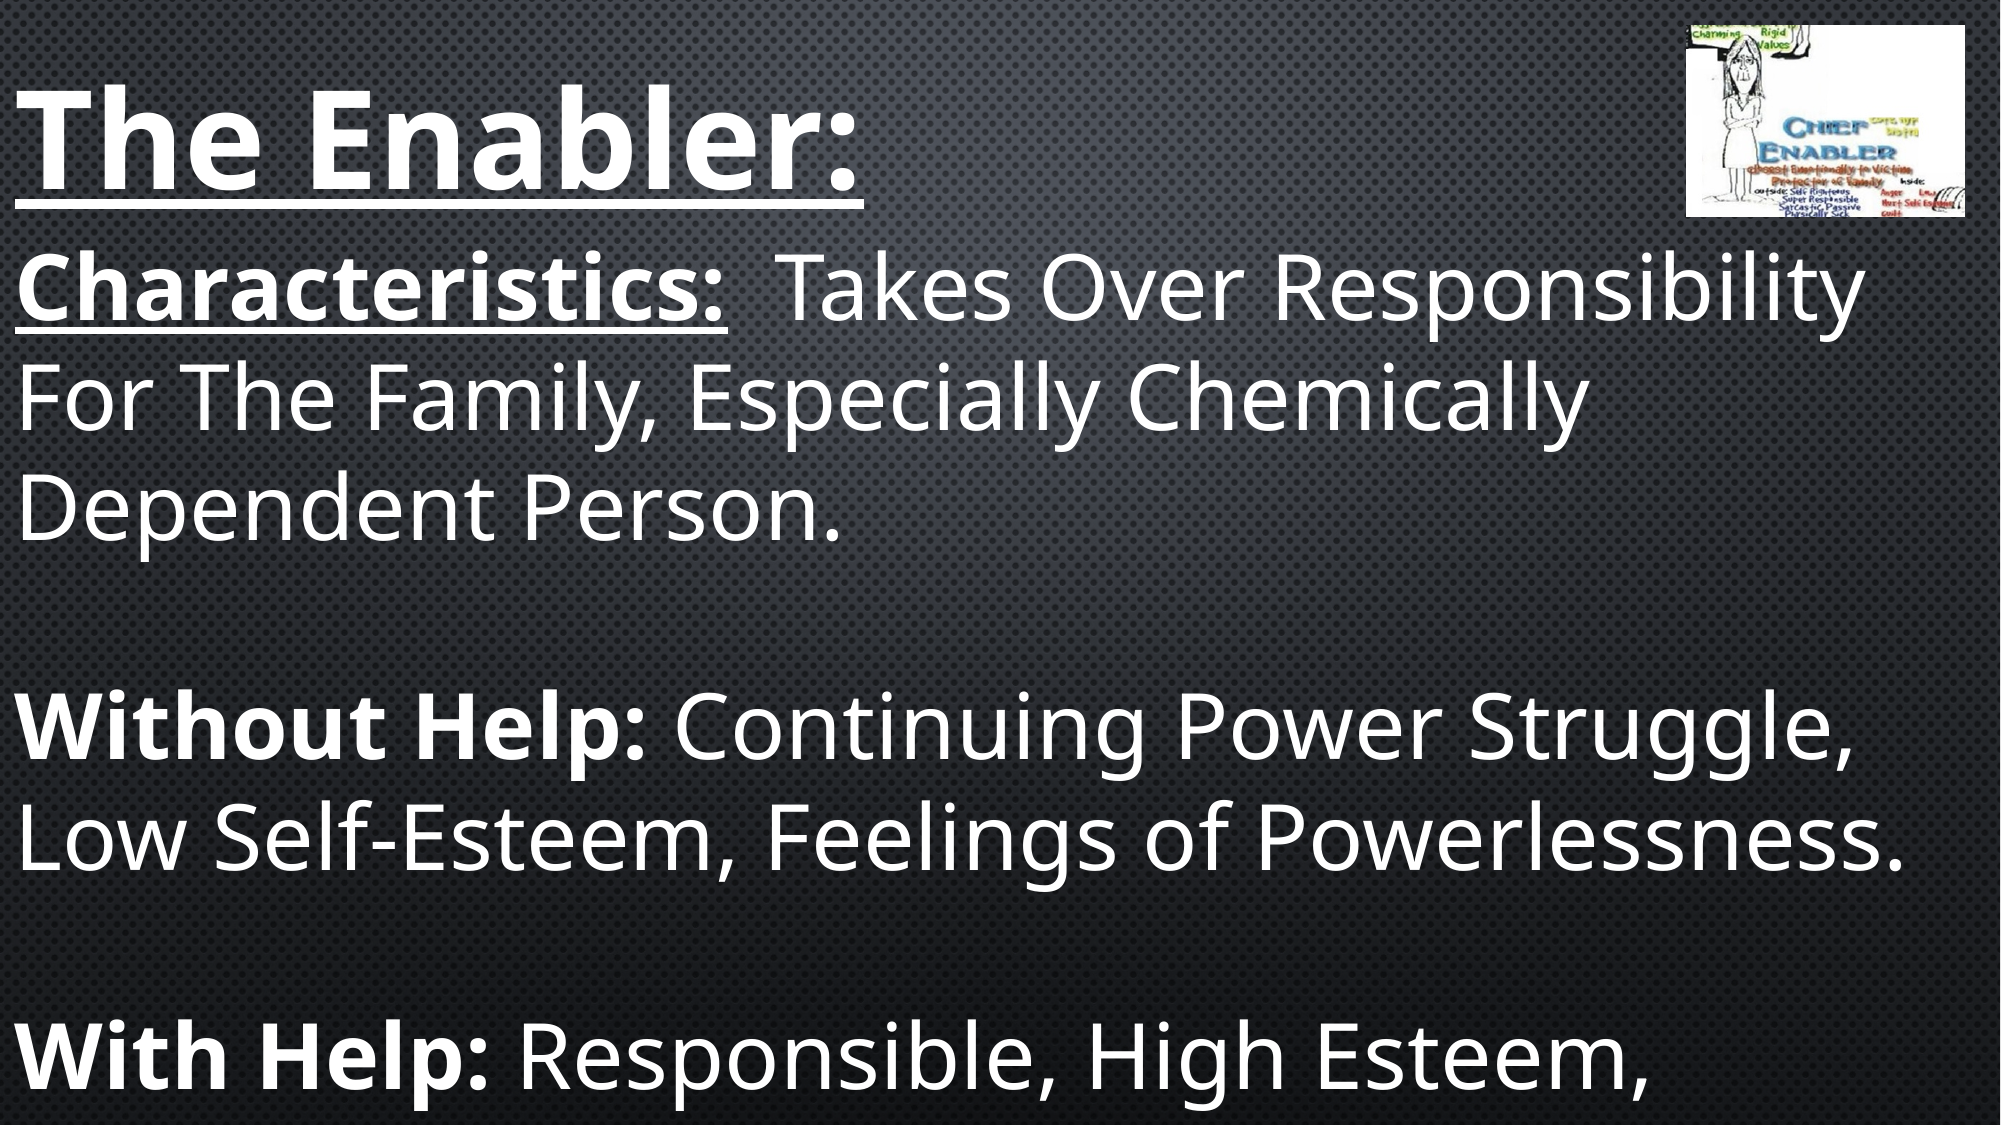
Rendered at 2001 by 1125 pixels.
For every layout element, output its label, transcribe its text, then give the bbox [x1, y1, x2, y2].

picture [1685, 25, 1965, 217]
text_box Characteristics: Takes Over Responsibility For The Family, Especially Chemically Dependent Person. Without Help: Continuing Power Struggle, Low Self-Esteem, Feelings of Powerlessness. With Help: Responsible, High Esteem, Caring Capable. [0, 221, 1975, 1125]
text_box The Enabler: [0, 44, 1848, 224]
